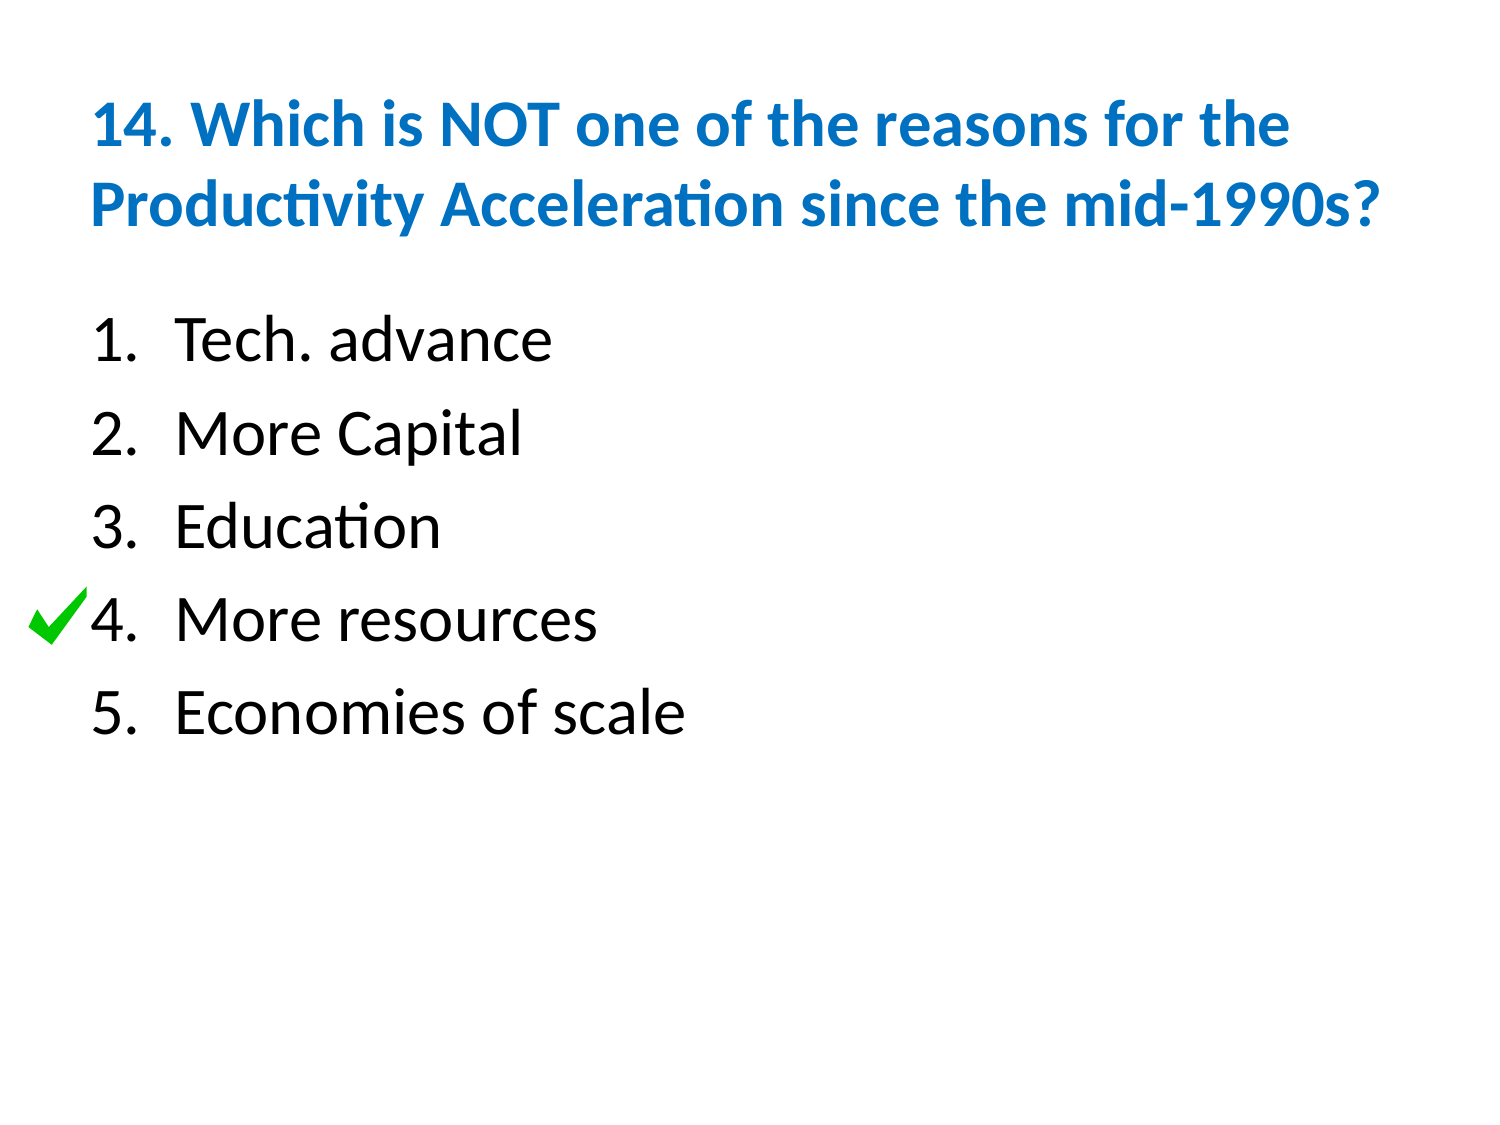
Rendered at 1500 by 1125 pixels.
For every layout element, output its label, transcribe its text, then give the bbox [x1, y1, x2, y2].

title 14. Which is NOT one of the reasons for the Productivity Acceleration since the mid-1990s? [75, 45, 1450, 275]
text_box [26, 595, 75, 647]
list Tech. advance More Capital Education More resources Economies of scale [75, 287, 1075, 1005]
